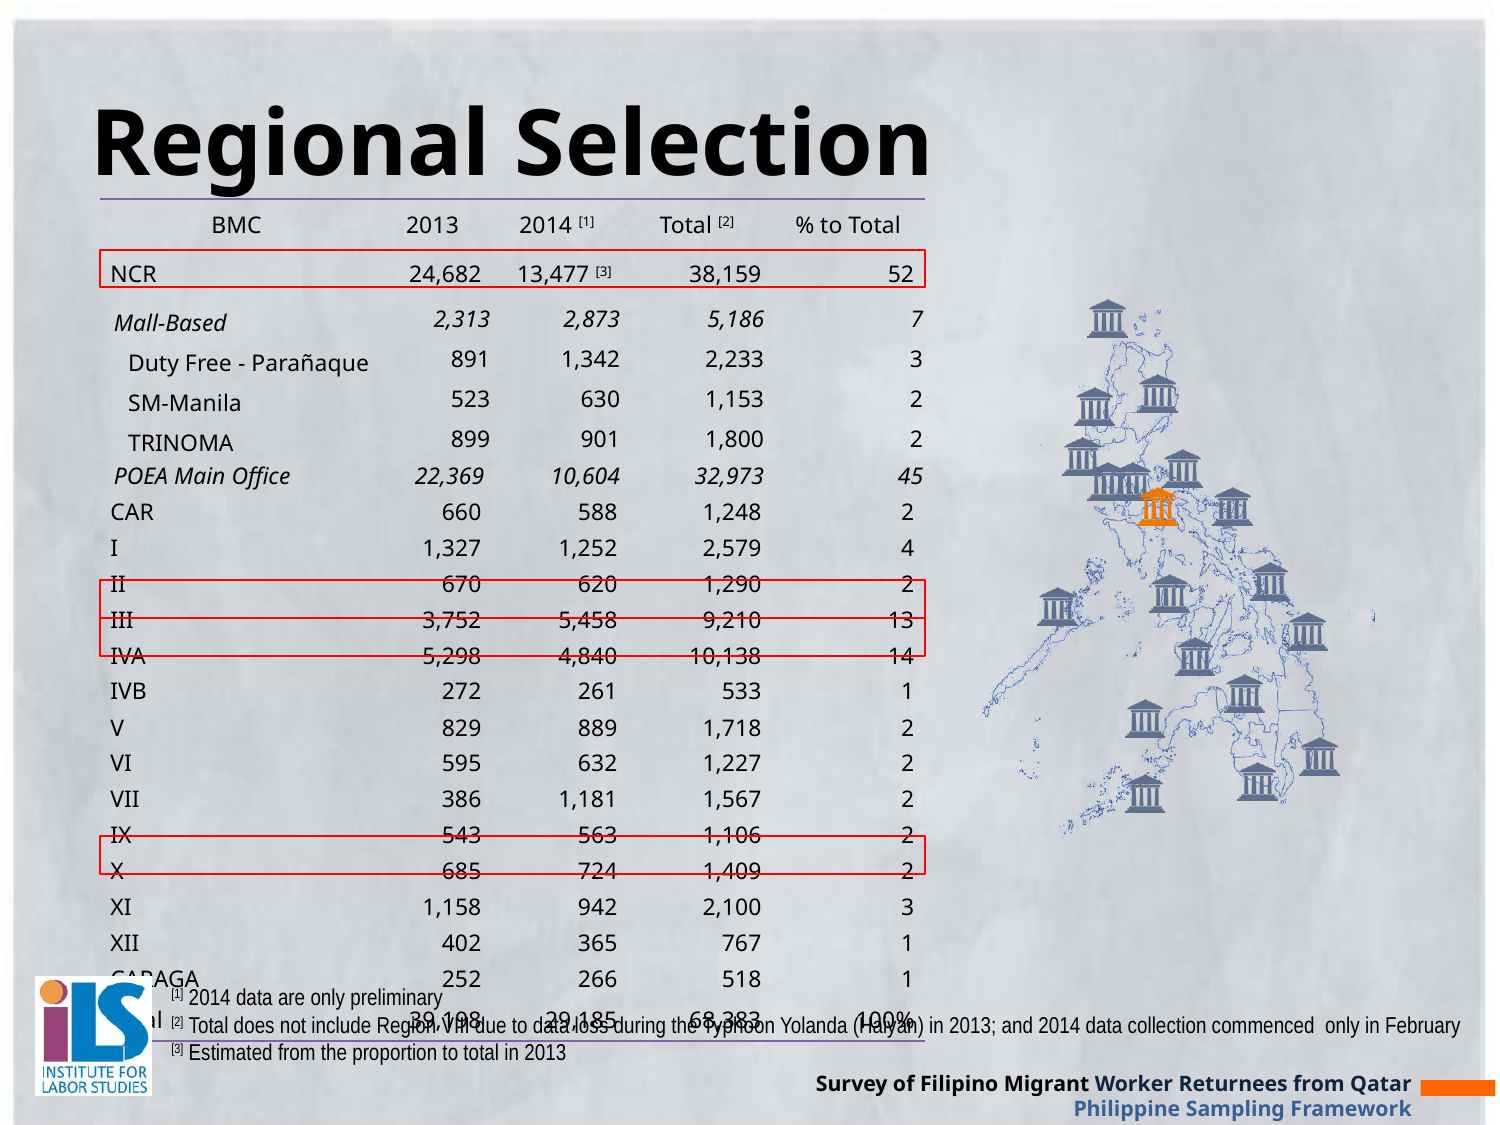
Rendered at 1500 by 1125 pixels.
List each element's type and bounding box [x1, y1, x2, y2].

picture [0, 0, 1500, 1125]
list [949, 299, 1376, 838]
